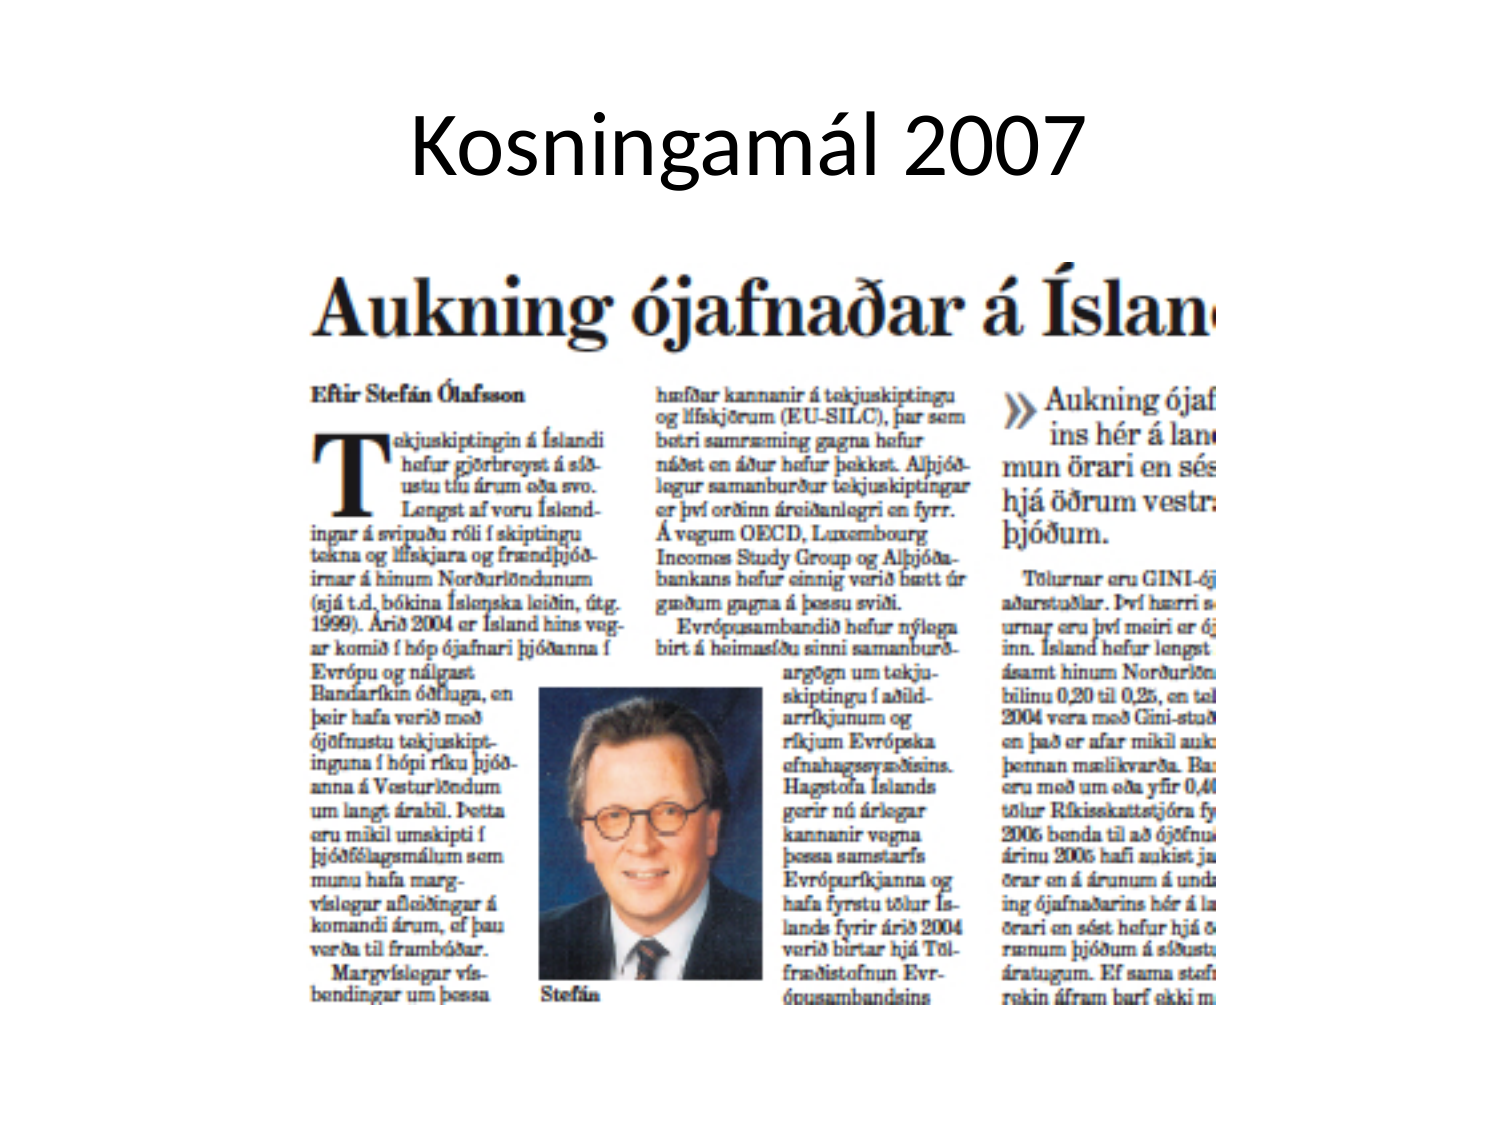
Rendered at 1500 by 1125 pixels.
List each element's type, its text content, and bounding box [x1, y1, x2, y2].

title Kosningamál 2007 [75, 45, 1425, 233]
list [74, 262, 1426, 1006]
